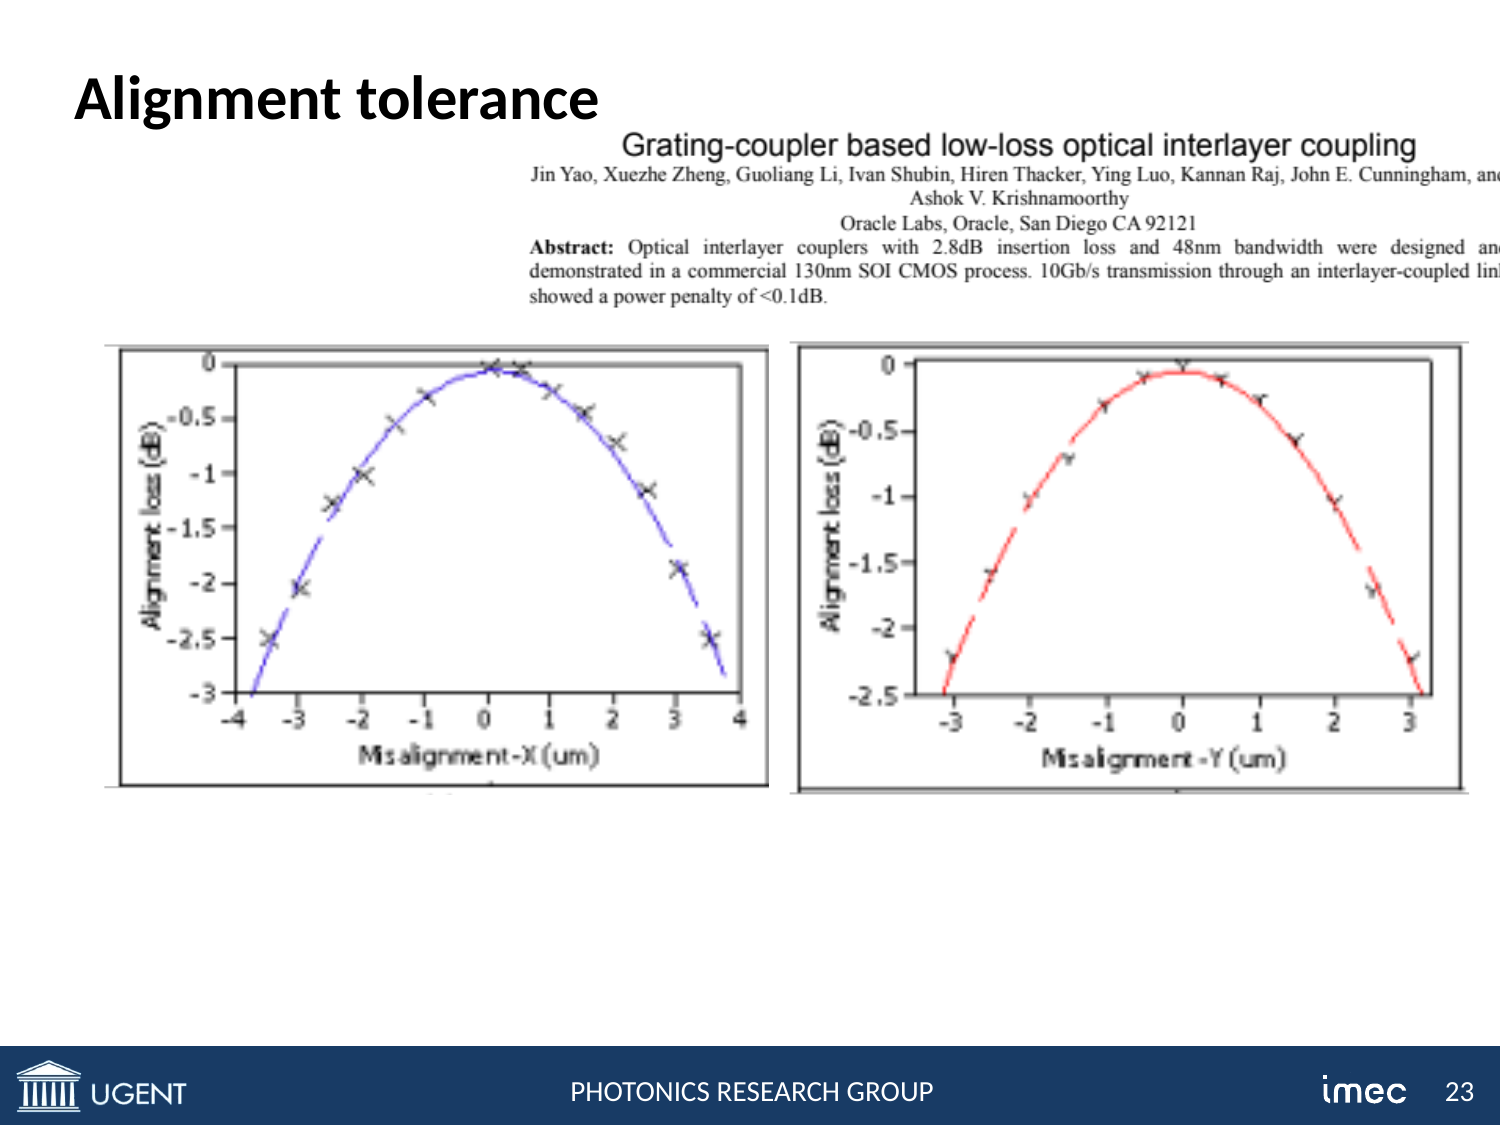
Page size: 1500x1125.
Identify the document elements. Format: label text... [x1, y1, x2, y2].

picture [502, 107, 1500, 329]
title Alignment tolerance [59, 45, 1452, 144]
picture [789, 337, 1470, 795]
picture [103, 337, 770, 795]
picture [0, 1046, 1500, 1125]
